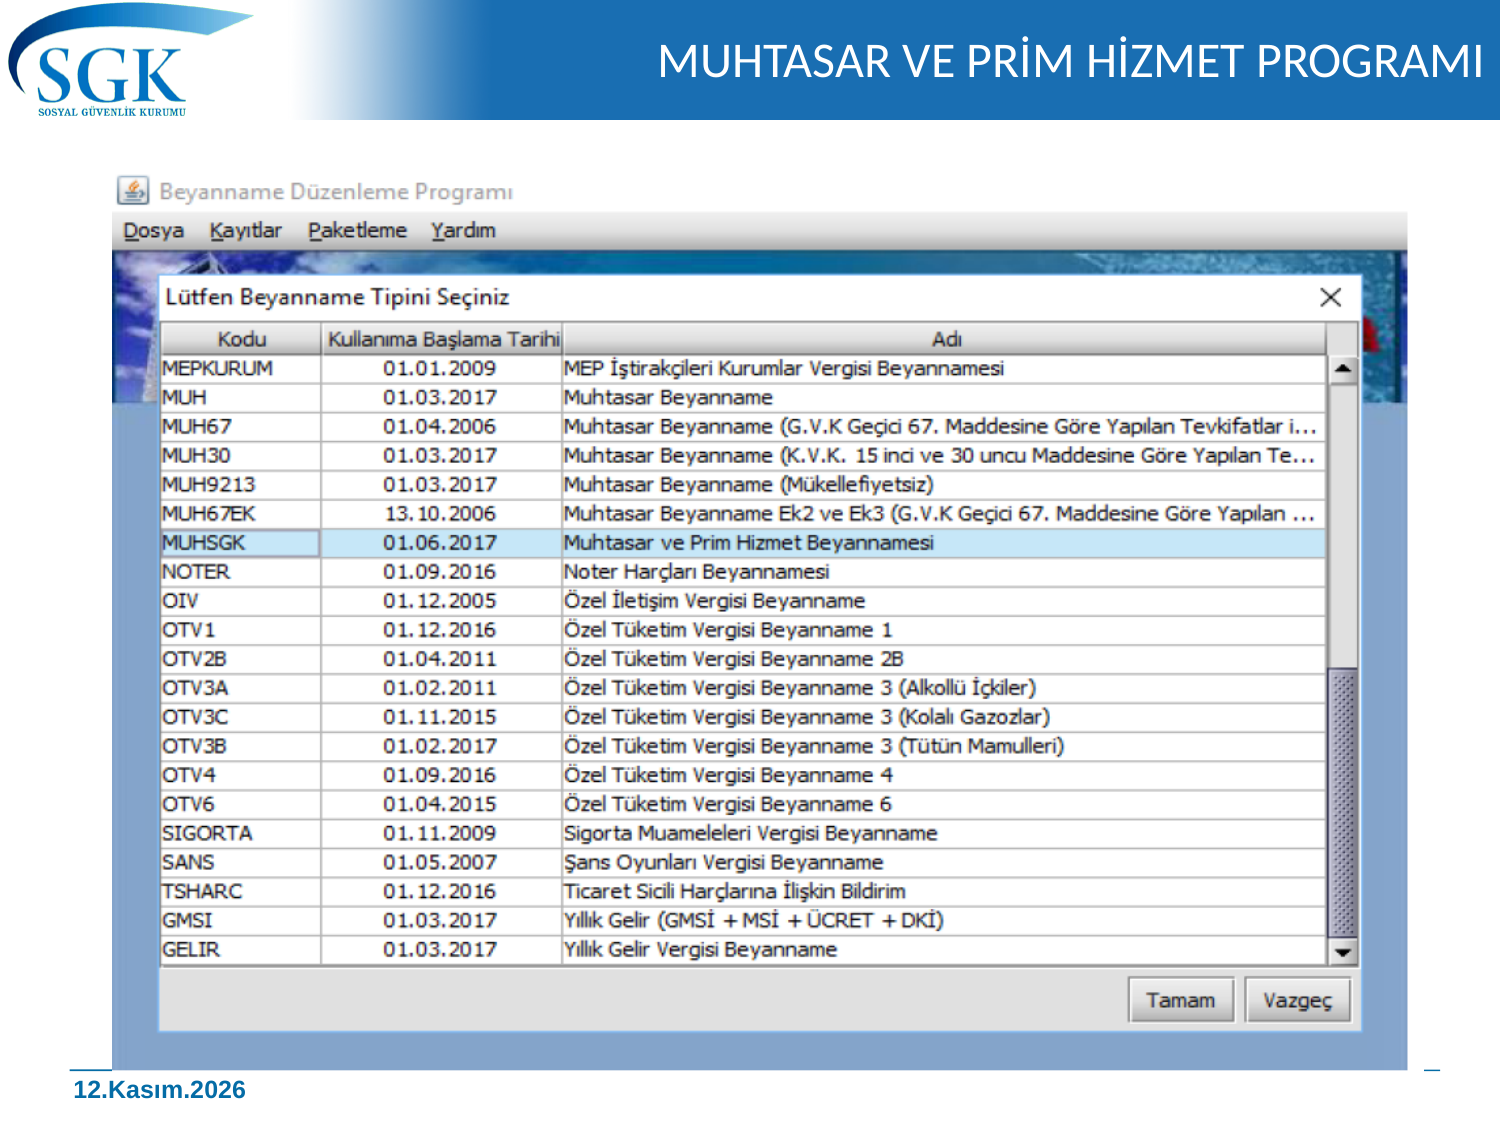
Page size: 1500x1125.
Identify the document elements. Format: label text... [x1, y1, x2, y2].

title MUHTASAR VE PRİM HİZMET PROGRAMI [421, 0, 1500, 117]
picture [0, 0, 1500, 120]
picture [111, 172, 1424, 1081]
